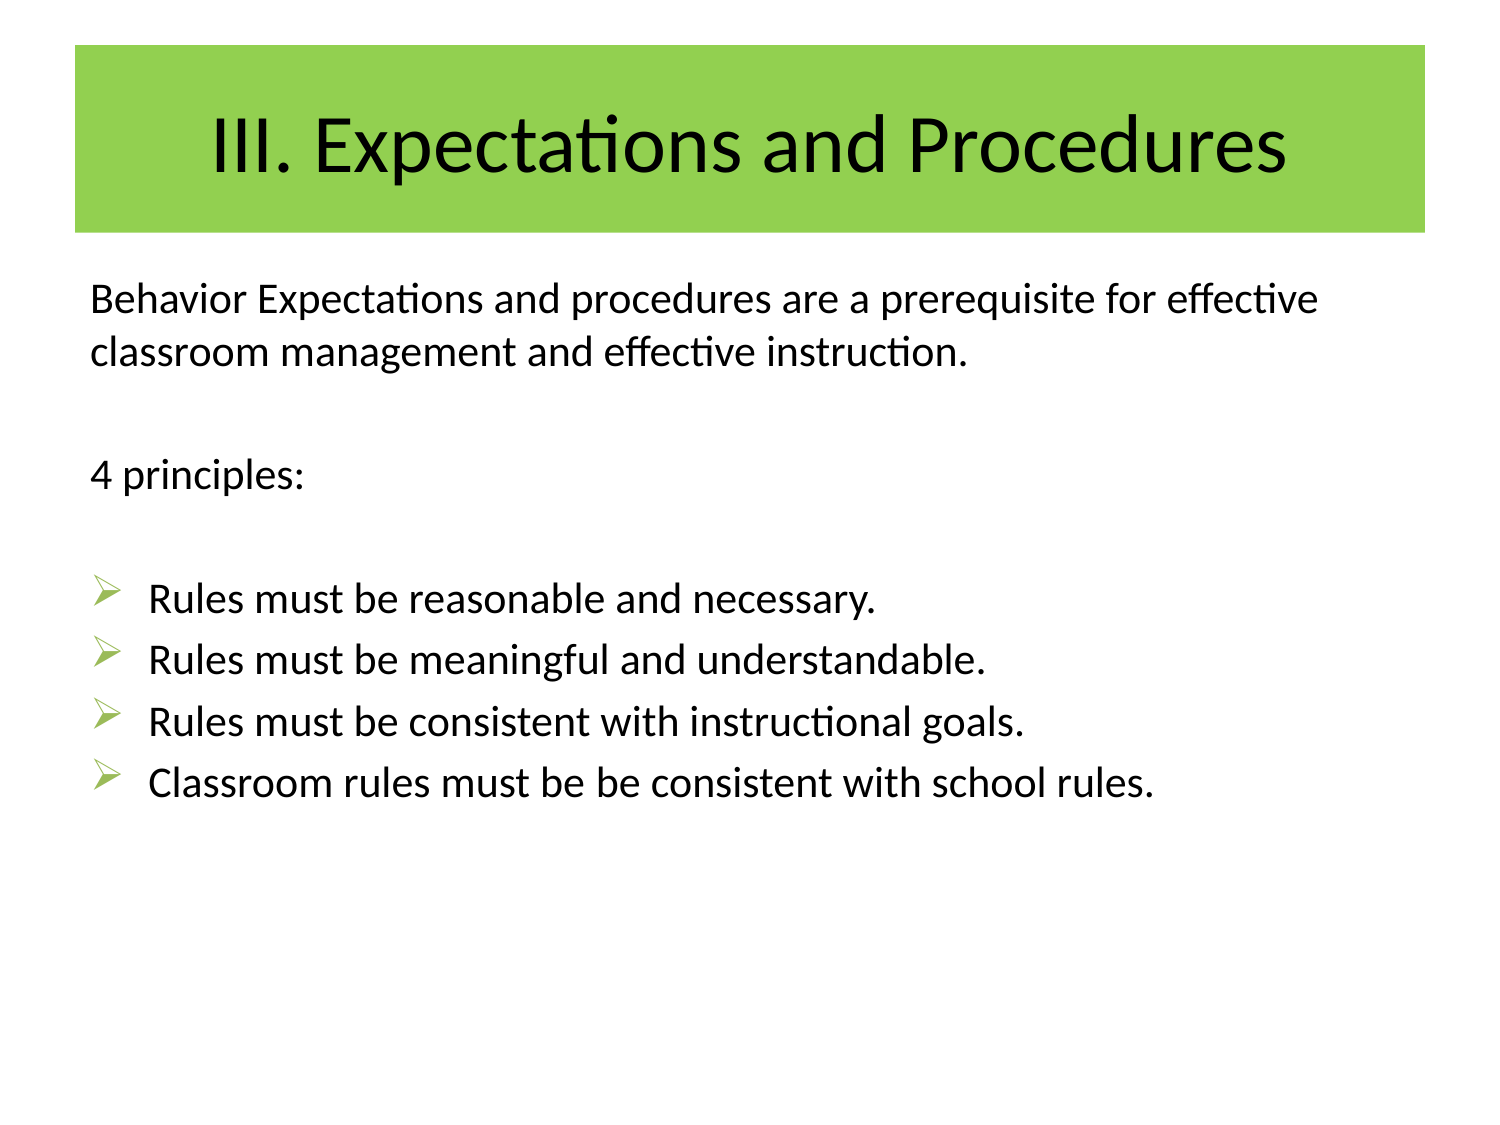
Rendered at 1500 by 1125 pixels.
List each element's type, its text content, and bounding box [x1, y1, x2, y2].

list Behavior Expectations and procedures are a prerequisite for effective classroom management and effective instruction. 4 principles: Rules must be reasonable and necessary. Rules must be meaningful and understandable. Rules must be consistent with instructional goals. Classroom rules must be be consistent with school rules. [75, 262, 1425, 1005]
title III. Expectations and Procedures [75, 45, 1425, 233]
